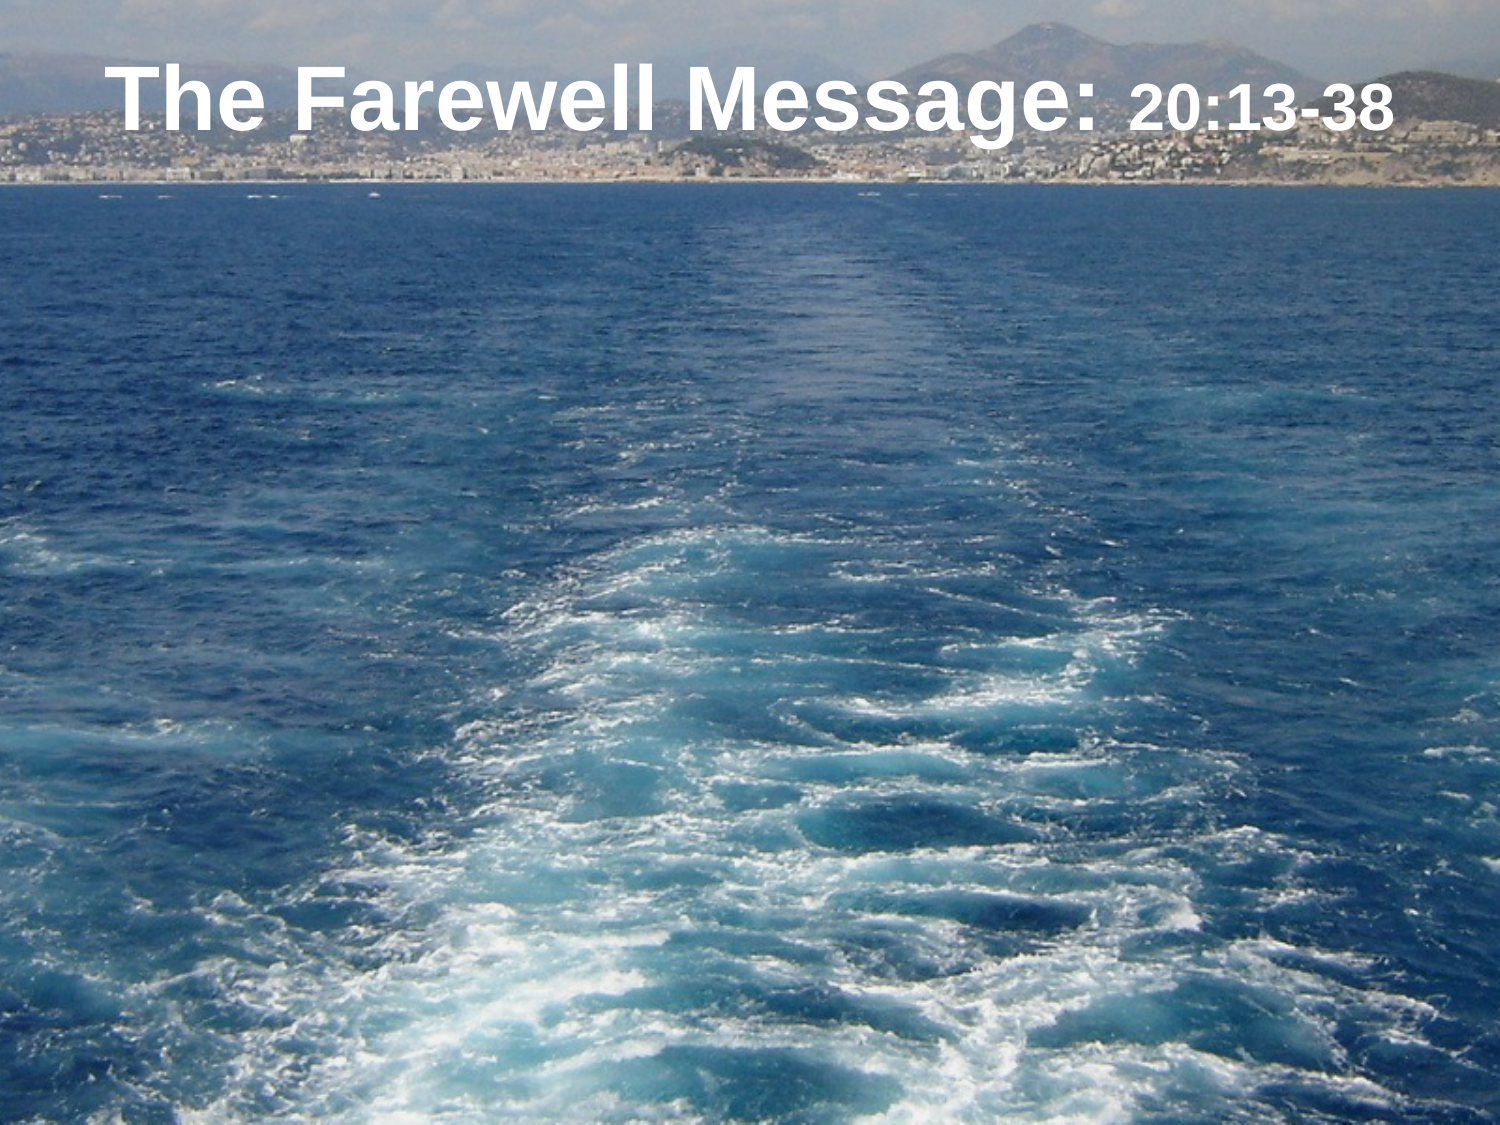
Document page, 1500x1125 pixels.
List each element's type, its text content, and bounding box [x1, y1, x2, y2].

picture [0, 0, 1500, 1125]
title The Farewell Message: 20:13-38 [75, 0, 1425, 188]
